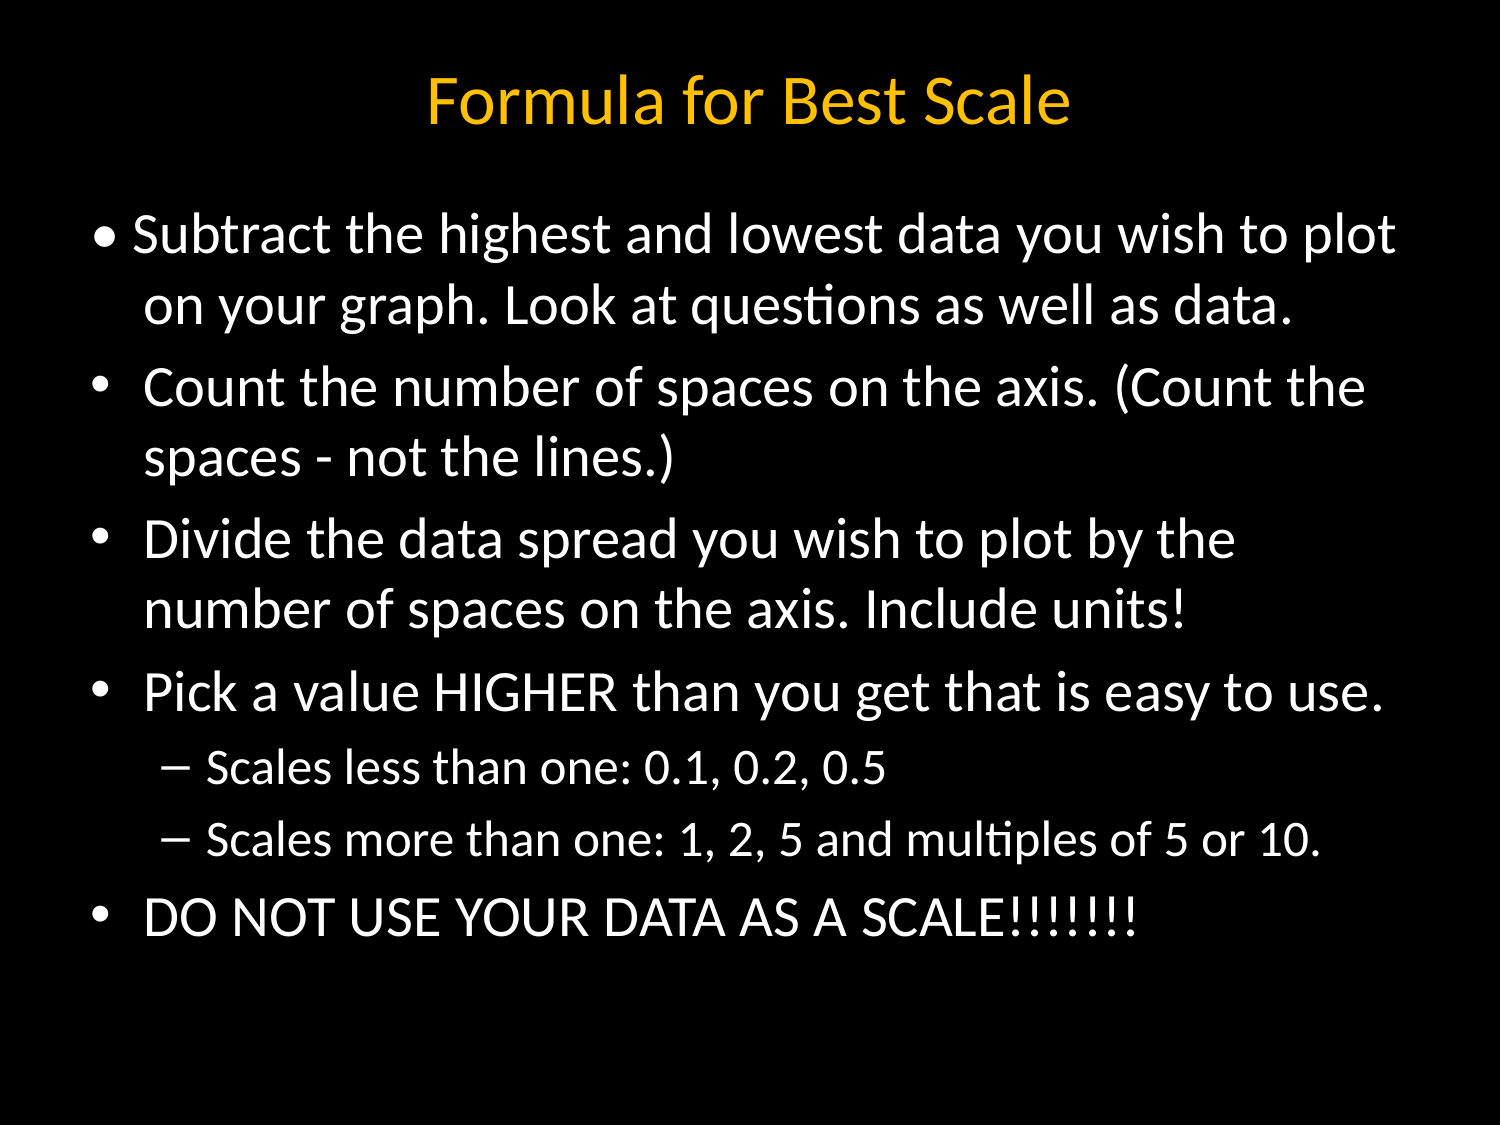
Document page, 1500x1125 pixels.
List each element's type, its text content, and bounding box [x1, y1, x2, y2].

list • Subtract the highest and lowest data you wish to plot on your graph. Look at questions as well as data. Count the number of spaces on the axis. (Count the spaces - not the lines.) Divide the data spread you wish to plot by the number of spaces on the axis. Include units! Pick a value HIGHER than you get that is easy to use. Scales less than one: 0.1, 0.2, 0.5 Scales more than one: 1, 2, 5 and multiples of 5 or 10. DO NOT USE YOUR DATA AS A SCALE!!!!!!! [75, 187, 1425, 1005]
title Formula for Best Scale [75, 45, 1425, 187]
